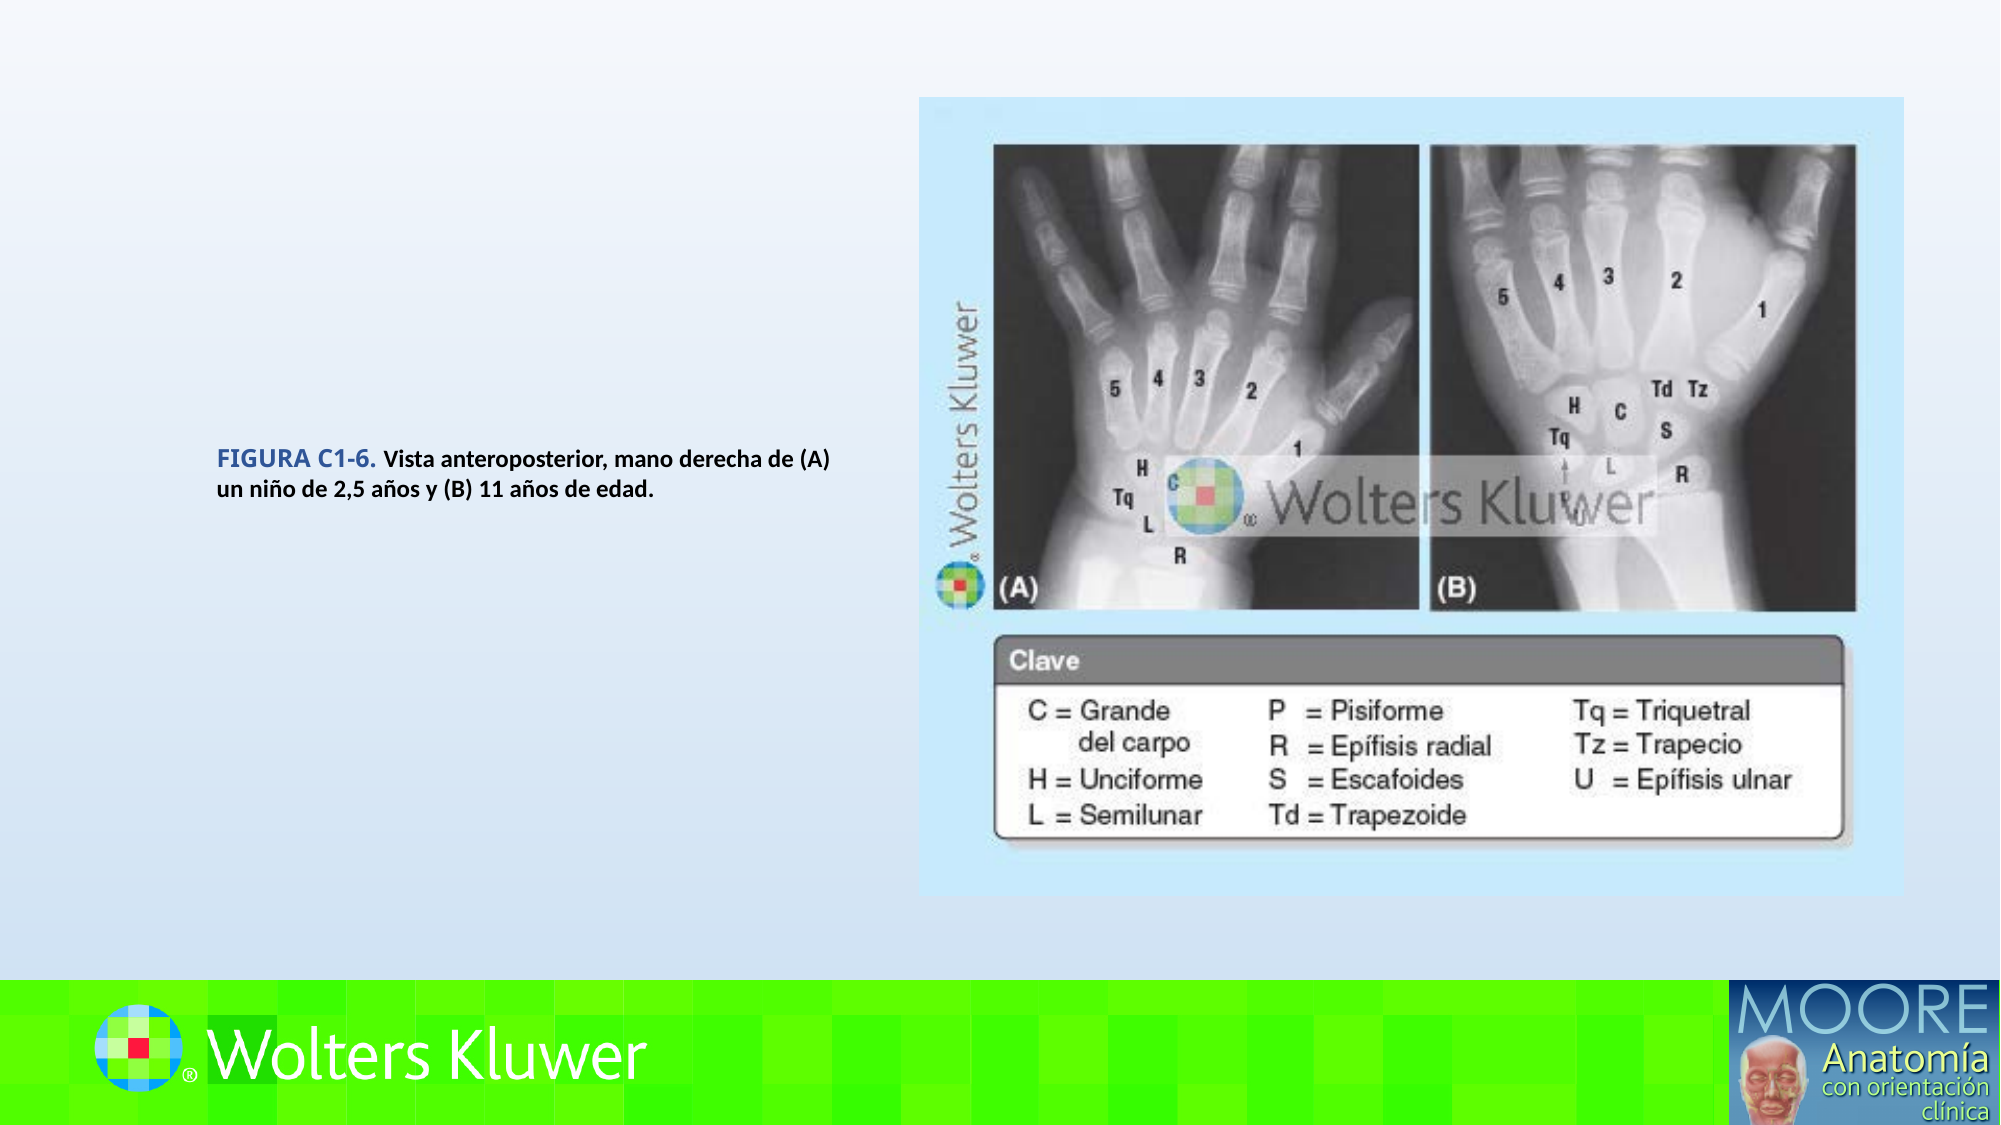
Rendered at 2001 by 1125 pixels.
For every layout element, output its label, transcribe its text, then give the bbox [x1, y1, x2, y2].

text_box FIGURA C1-6. Vista anteroposterior, mano derecha de (A) un niño de 2,5 años y (B) 11 años de edad. [201, 435, 871, 511]
picture [919, 97, 1904, 896]
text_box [0, 980, 2000, 1125]
